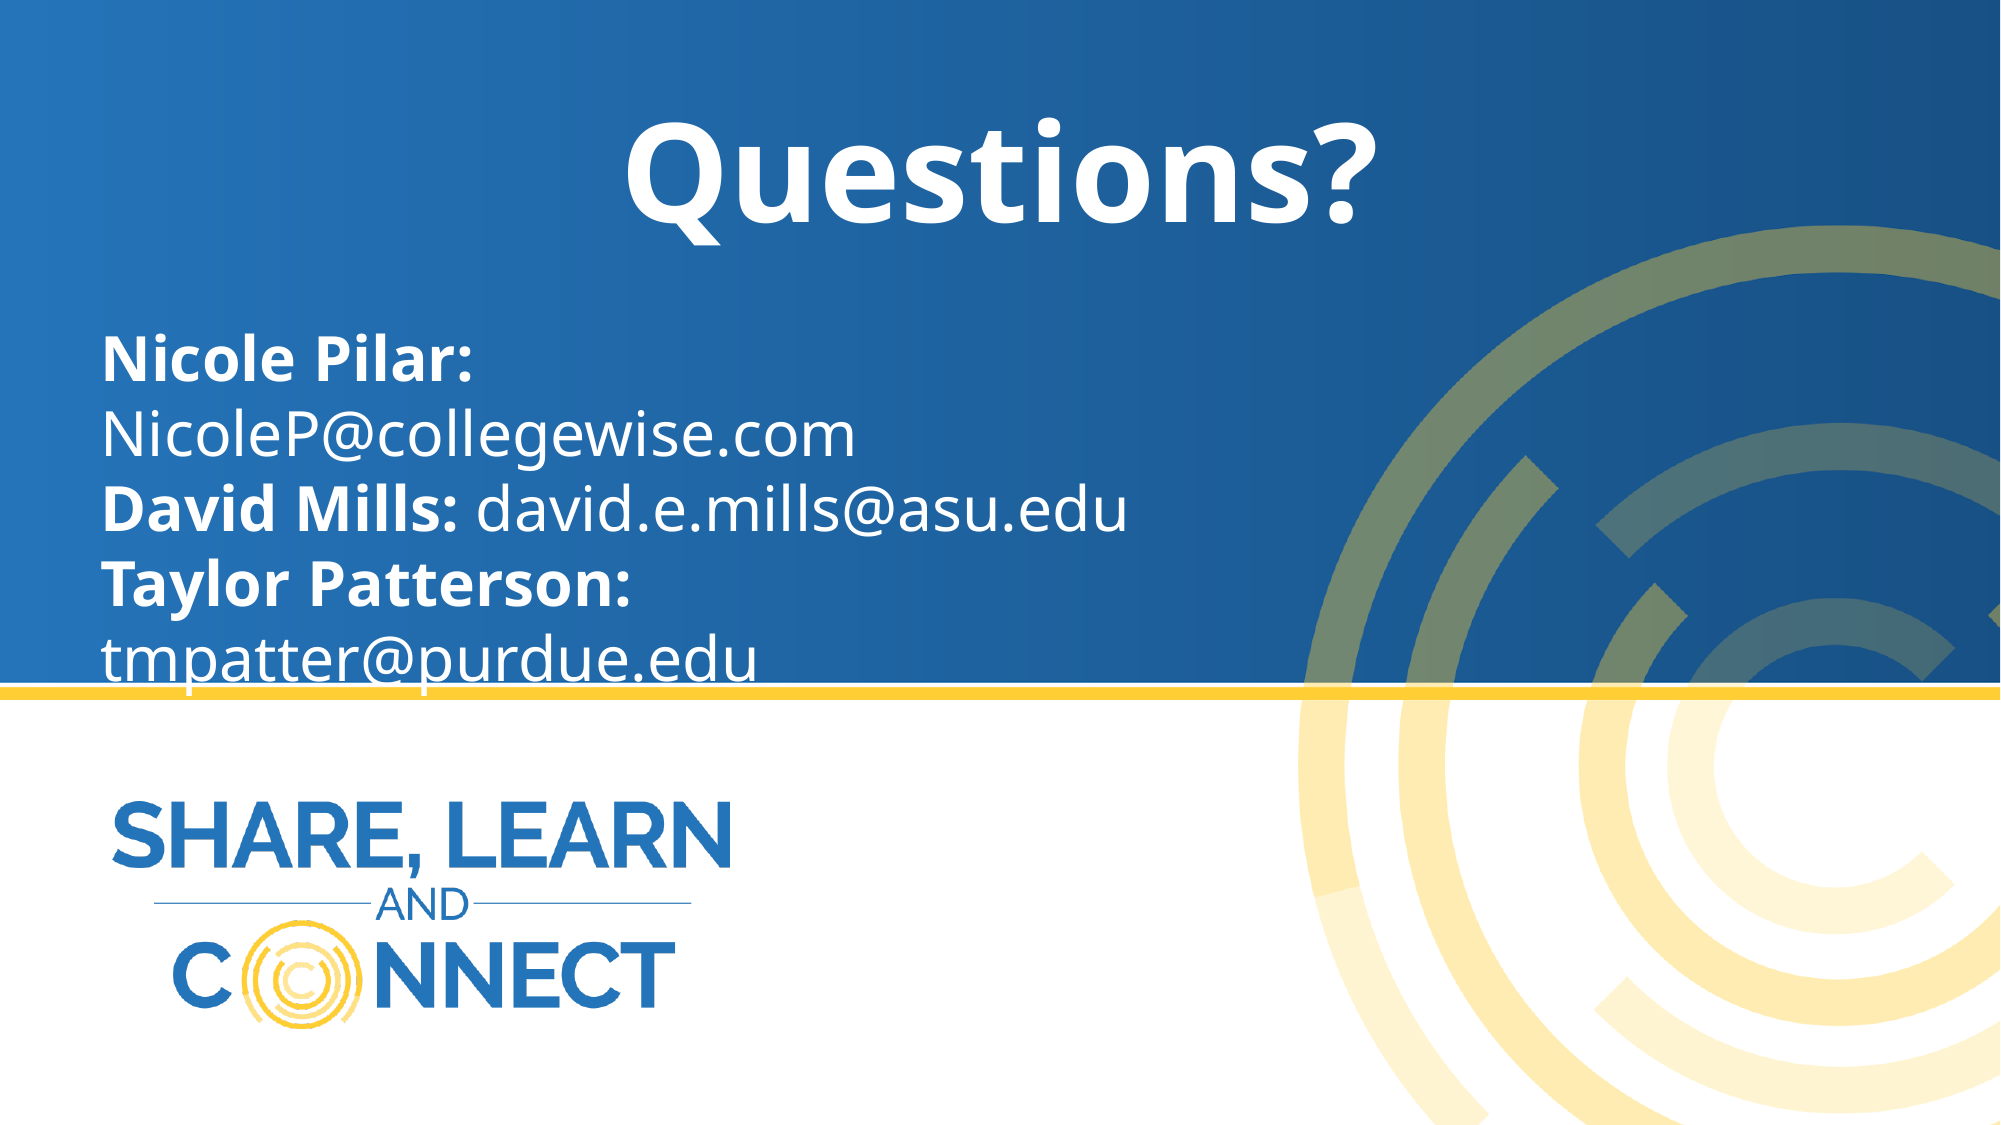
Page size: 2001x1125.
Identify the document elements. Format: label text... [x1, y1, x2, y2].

picture [0, 0, 2001, 1125]
title Questions? [304, 58, 1696, 260]
text_box Nicole Pilar: NicoleP@collegewise.com David Mills: david.e.mills@asu.edu Taylor Patterson: tmpatter@purdue.edu [85, 304, 1252, 594]
